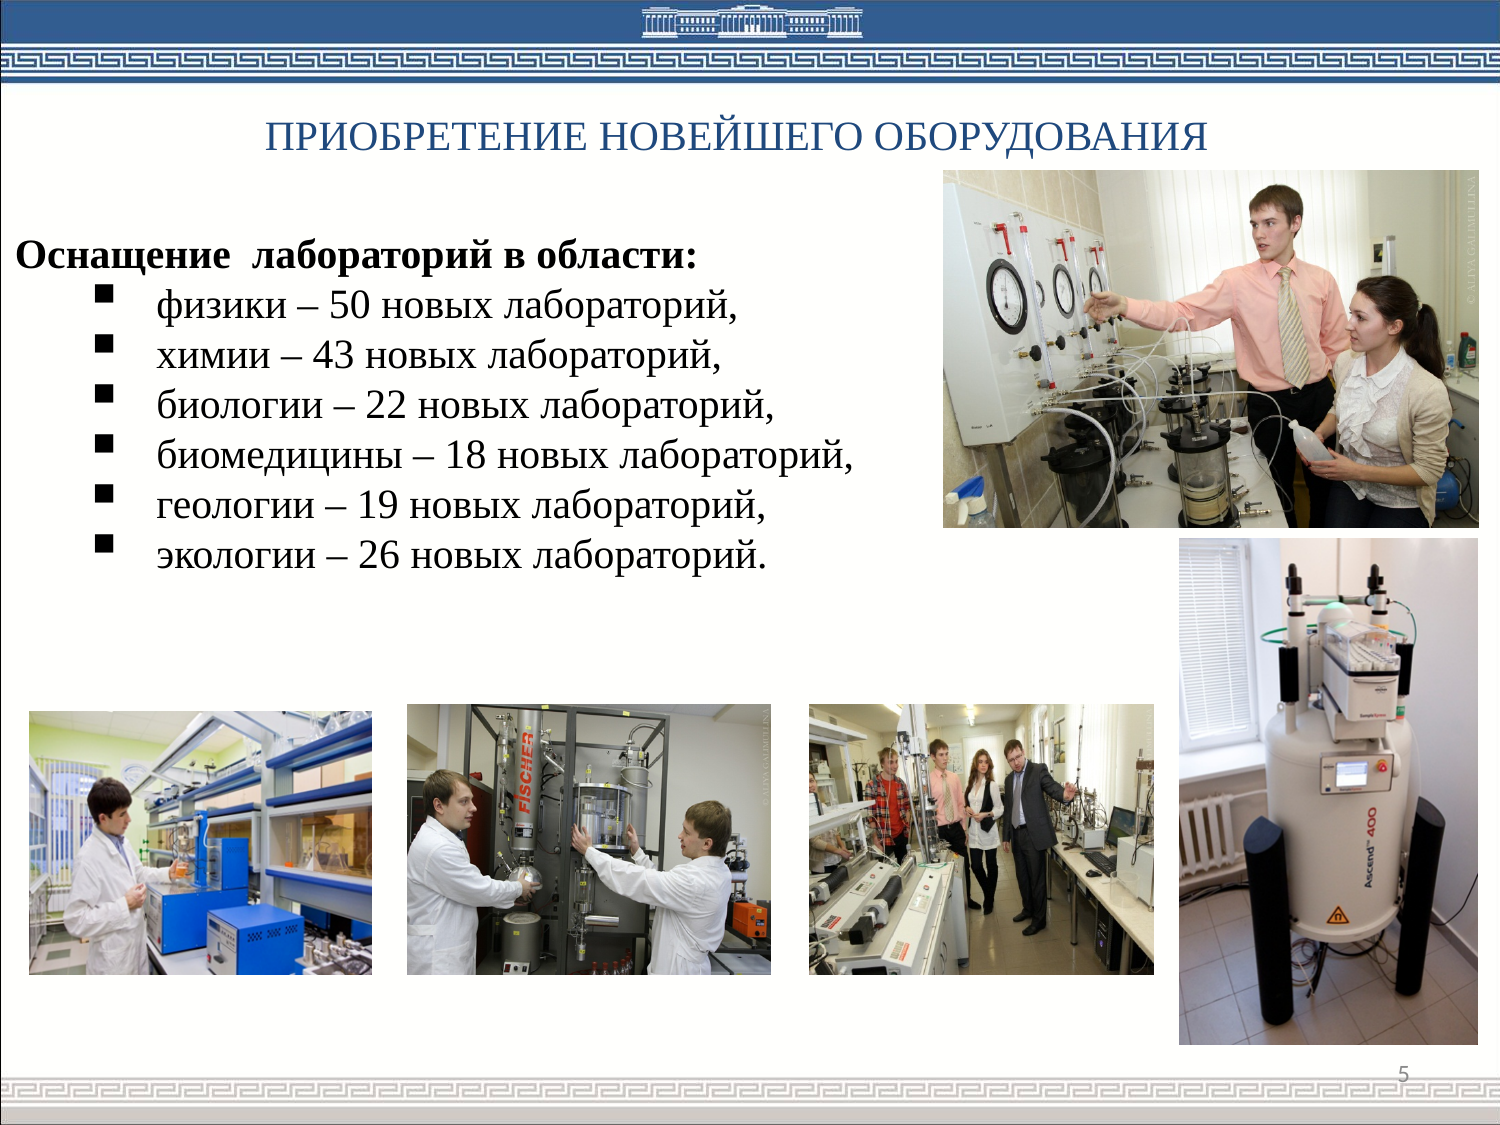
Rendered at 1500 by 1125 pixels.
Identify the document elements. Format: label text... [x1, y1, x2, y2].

text_box Оснащение лабораторий в области: физики – 50 новых лабораторий, химии – 43 новых лабораторий, биологии – 22 новых лабораторий, биомедицины – 18 новых лабораторий, геологии – 19 новых лабораторий, экологии – 26 новых лабораторий. [0, 169, 922, 585]
slide_number 5 [1074, 1042, 1425, 1103]
text_box ПРИОБРЕТЕНИЕ НОВЕЙШЕГО ОБОРУДОВАНИЯ [0, 101, 1495, 167]
picture [0, 0, 1500, 1125]
